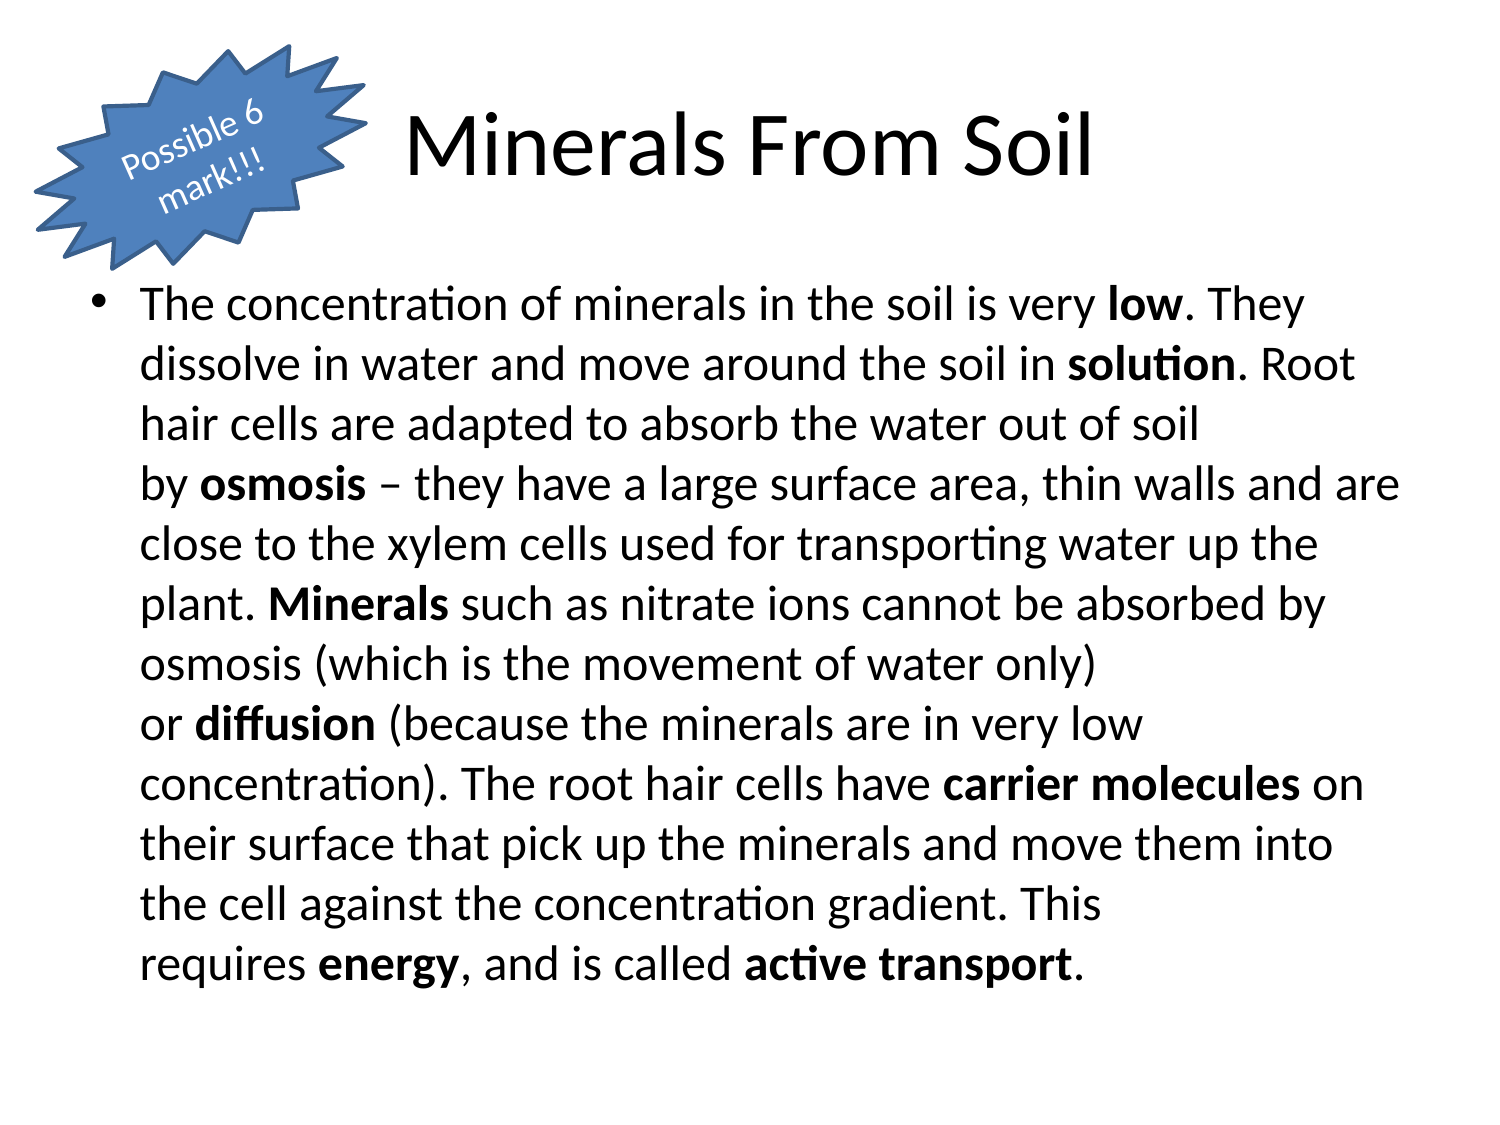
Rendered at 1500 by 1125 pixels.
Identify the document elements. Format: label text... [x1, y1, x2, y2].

title Minerals From Soil [246, 45, 1425, 233]
text_box Possible 6 mark!!! [33, 44, 368, 271]
title Minerals From Soil [75, 45, 285, 141]
list The concentration of minerals in the soil is very low. They dissolve in water and move around the soil in solution. Root hair cells are adapted to absorb the water out of soil by osmosis – they have a large surface area, thin walls and are close to the xylem cells used for transporting water up the plant. Minerals such as nitrate ions cannot be absorbed by osmosis (which is the movement of water only) or diffusion (because the minerals are in very low concentration). The root hair cells have carrier molecules on their surface that pick up the minerals and move them into the cell against the concentration gradient. This requires energy, and is called active transport. [75, 262, 1425, 1005]
